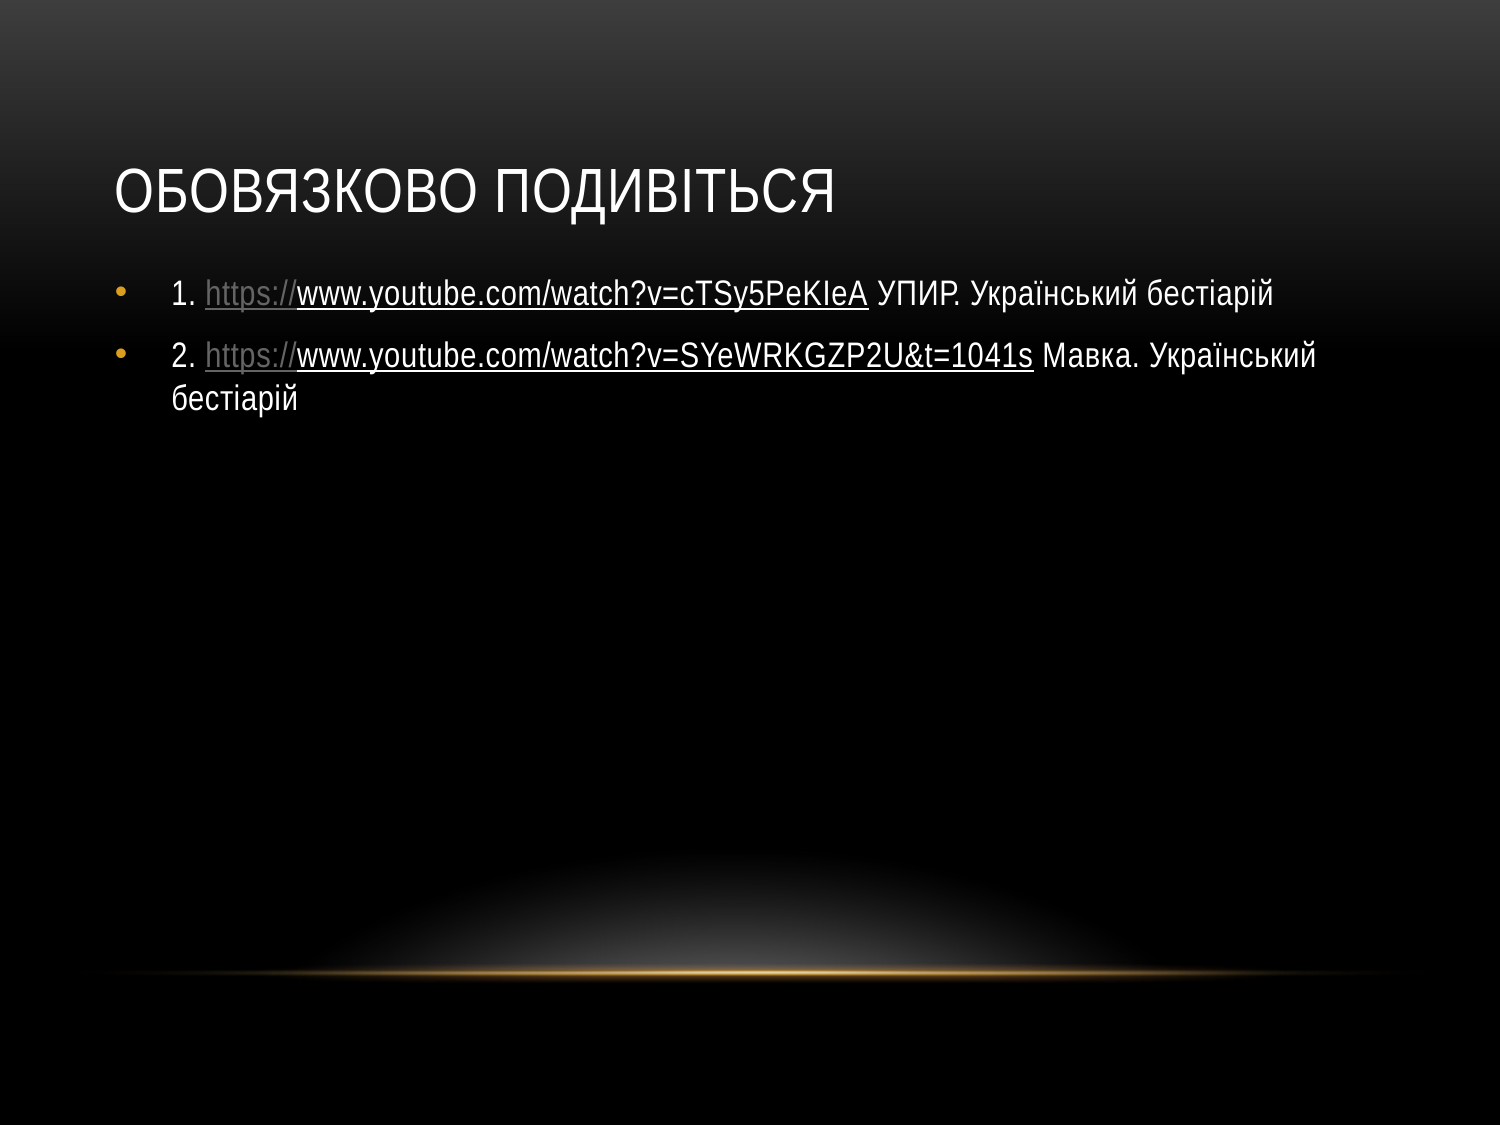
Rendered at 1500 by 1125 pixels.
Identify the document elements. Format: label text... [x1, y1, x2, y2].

title Обовязково подивіться [99, 45, 1400, 233]
picture [0, 0, 1500, 1125]
list 1. https://www.youtube.com/watch?v=cTSy5PeKIeA УПИР. Український бестіарій 2. https://www.youtube.com/watch?v=SYeWRKGZP2U&t=1041s Мавка. Український бестіарій [99, 262, 1400, 938]
